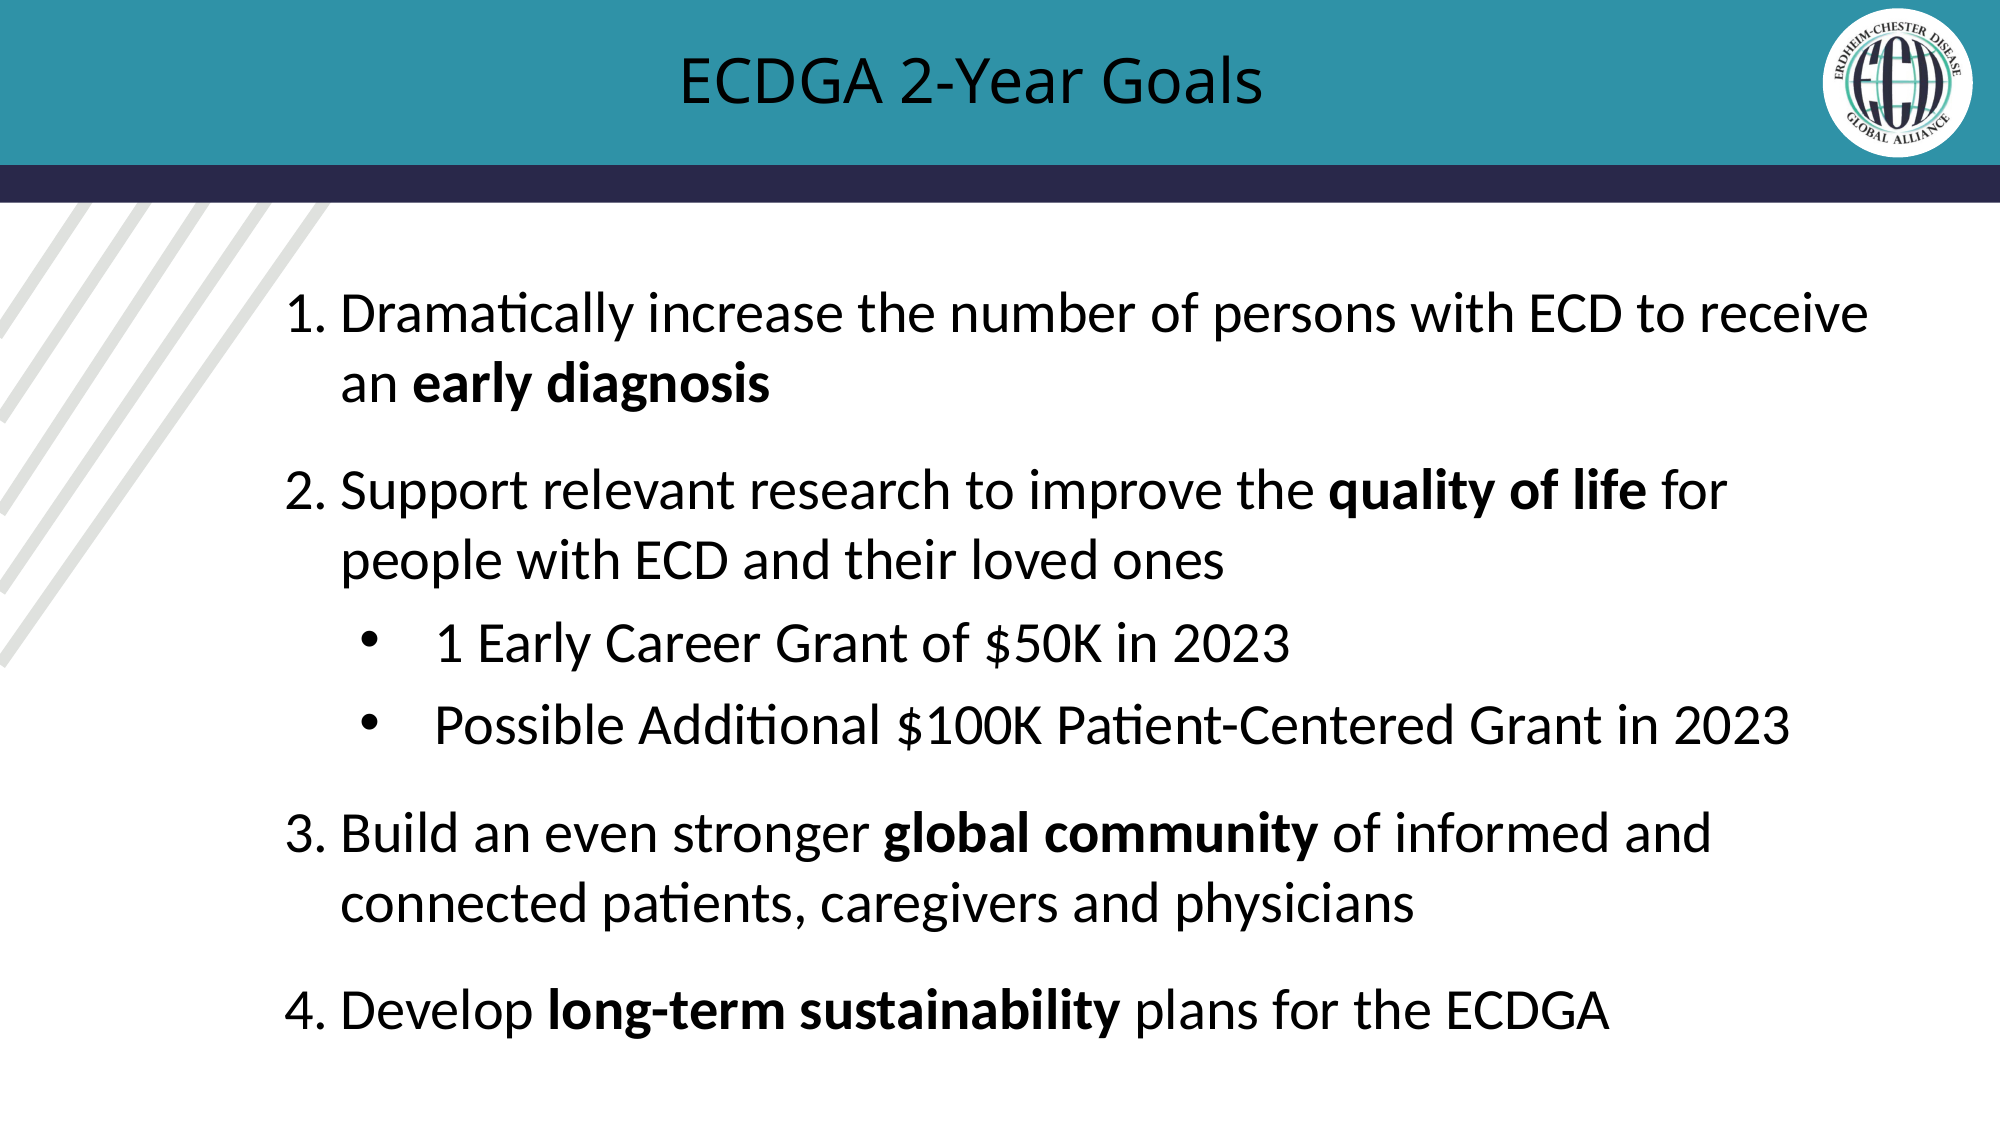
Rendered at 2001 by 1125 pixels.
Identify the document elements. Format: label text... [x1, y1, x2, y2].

picture [1825, 7, 1972, 156]
title ECDGA 2-Year Goals [423, 43, 1521, 122]
text_box Dramatically increase the number of persons with ECD to receive an early diagnosis Support relevant research to improve the quality of life for people with ECD and their loved ones 1 Early Career Grant of $50K in 2023 Possible Additional $100K Patient-Centered Grant in 2023 Build an even stronger global community of informed and connected patients, caregivers and physicians Develop long-term sustainability plans for the ECDGA [269, 266, 1903, 1049]
